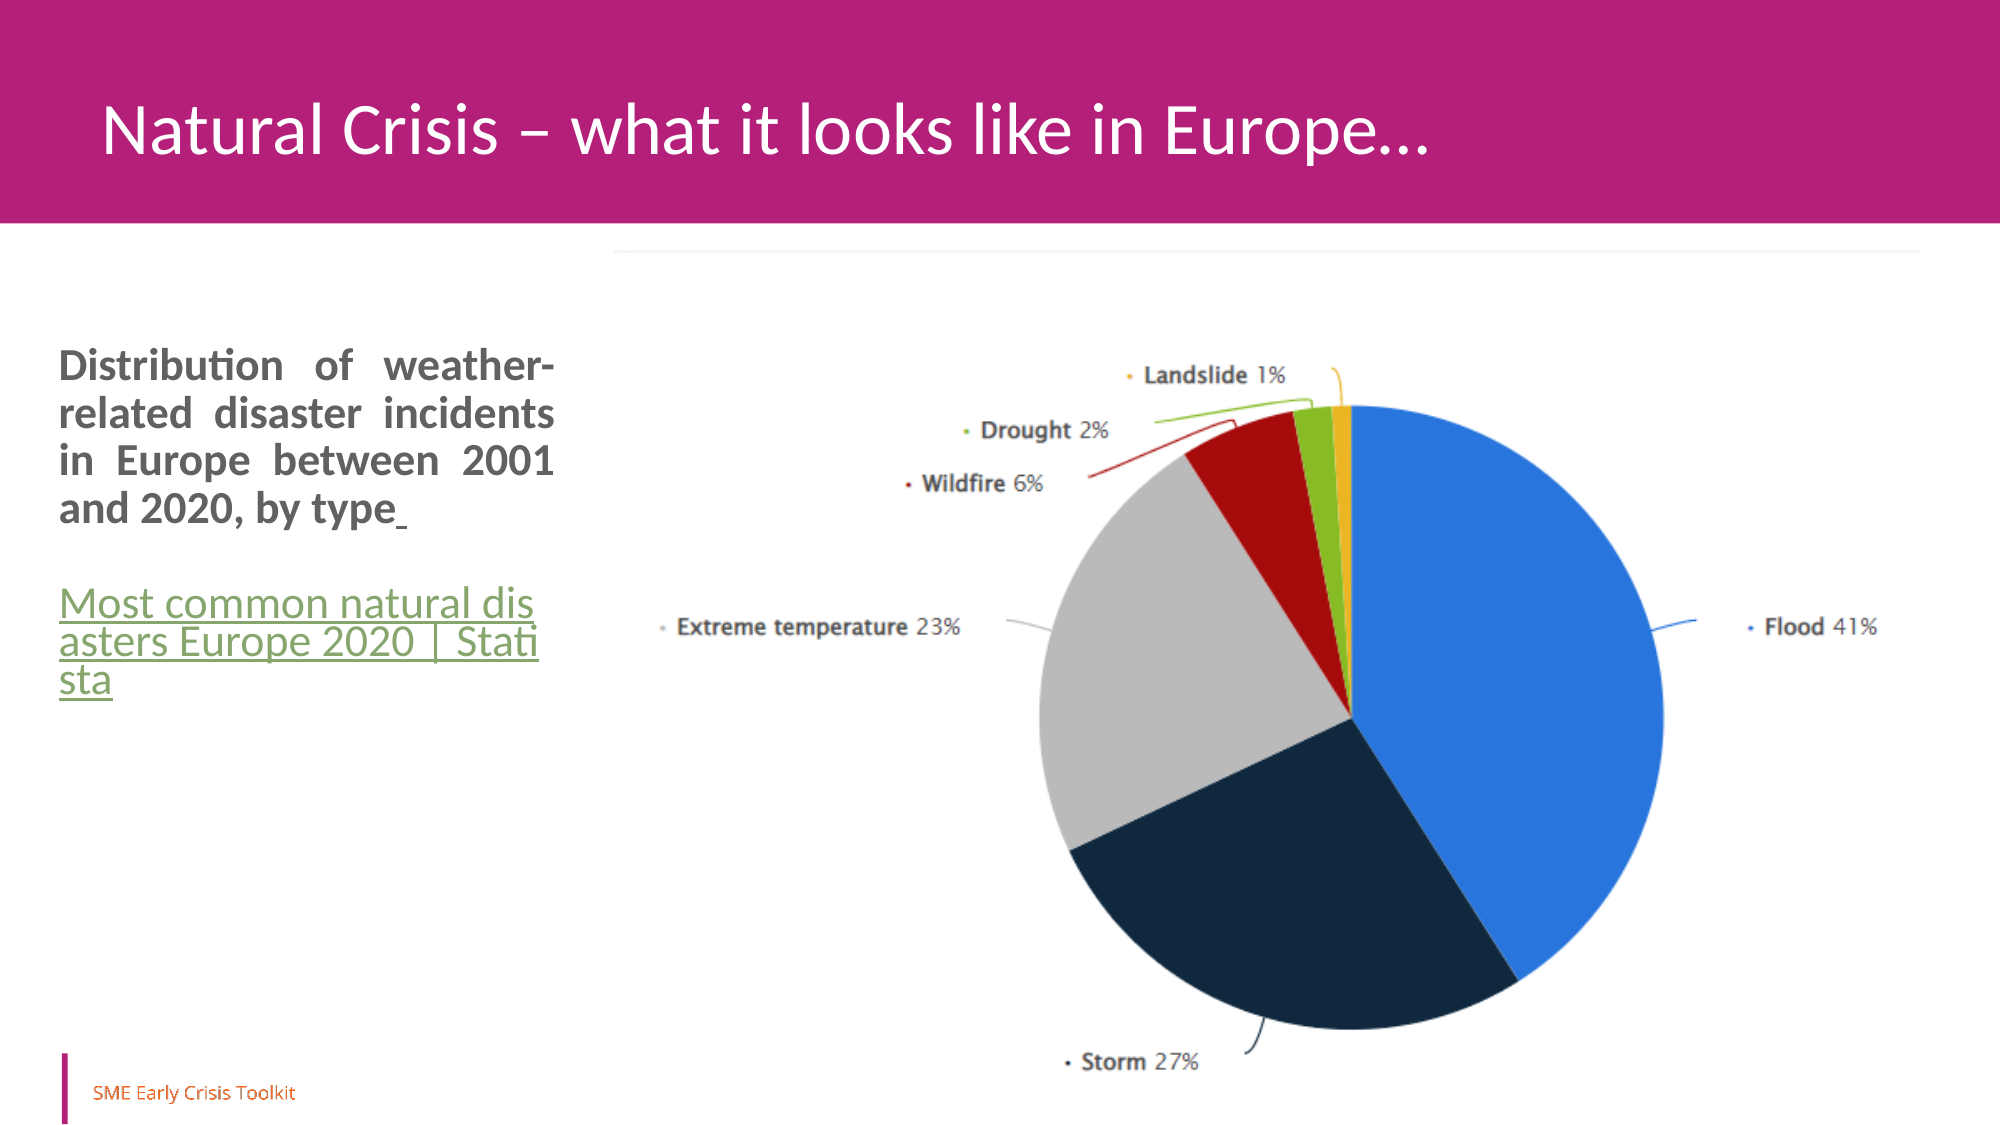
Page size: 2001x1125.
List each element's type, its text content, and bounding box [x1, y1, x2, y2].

picture [83, 1080, 295, 1104]
list Natural Crisis – what it looks like in Europe… [86, 83, 1904, 179]
picture [613, 250, 1920, 1125]
text_box Distribution of weather-related disaster incidents in Europe between 2001 and 2020, by type Most common natural disasters Europe 2020 | Statista [43, 334, 571, 840]
